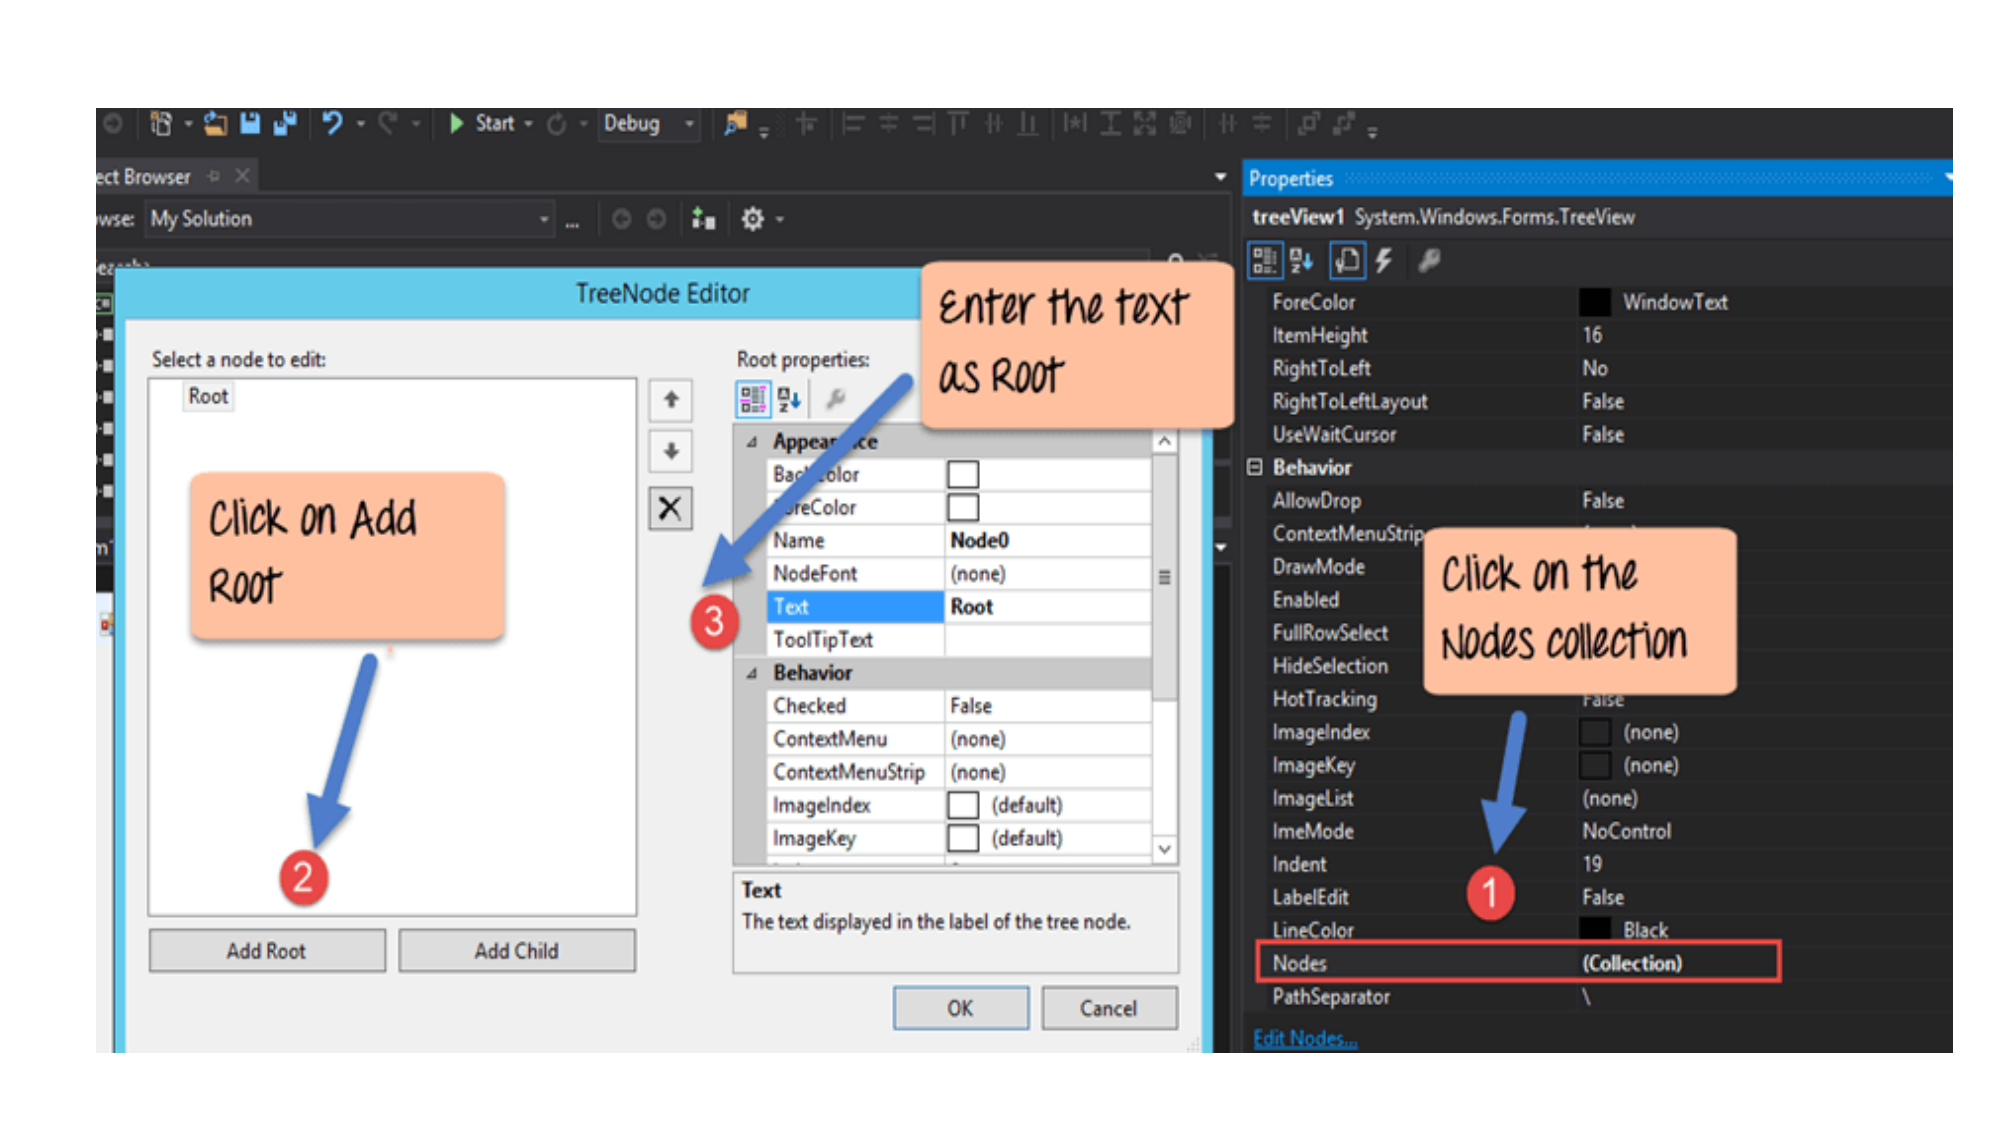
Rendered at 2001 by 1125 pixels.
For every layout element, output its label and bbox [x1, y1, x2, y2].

picture [96, 108, 1953, 1053]
